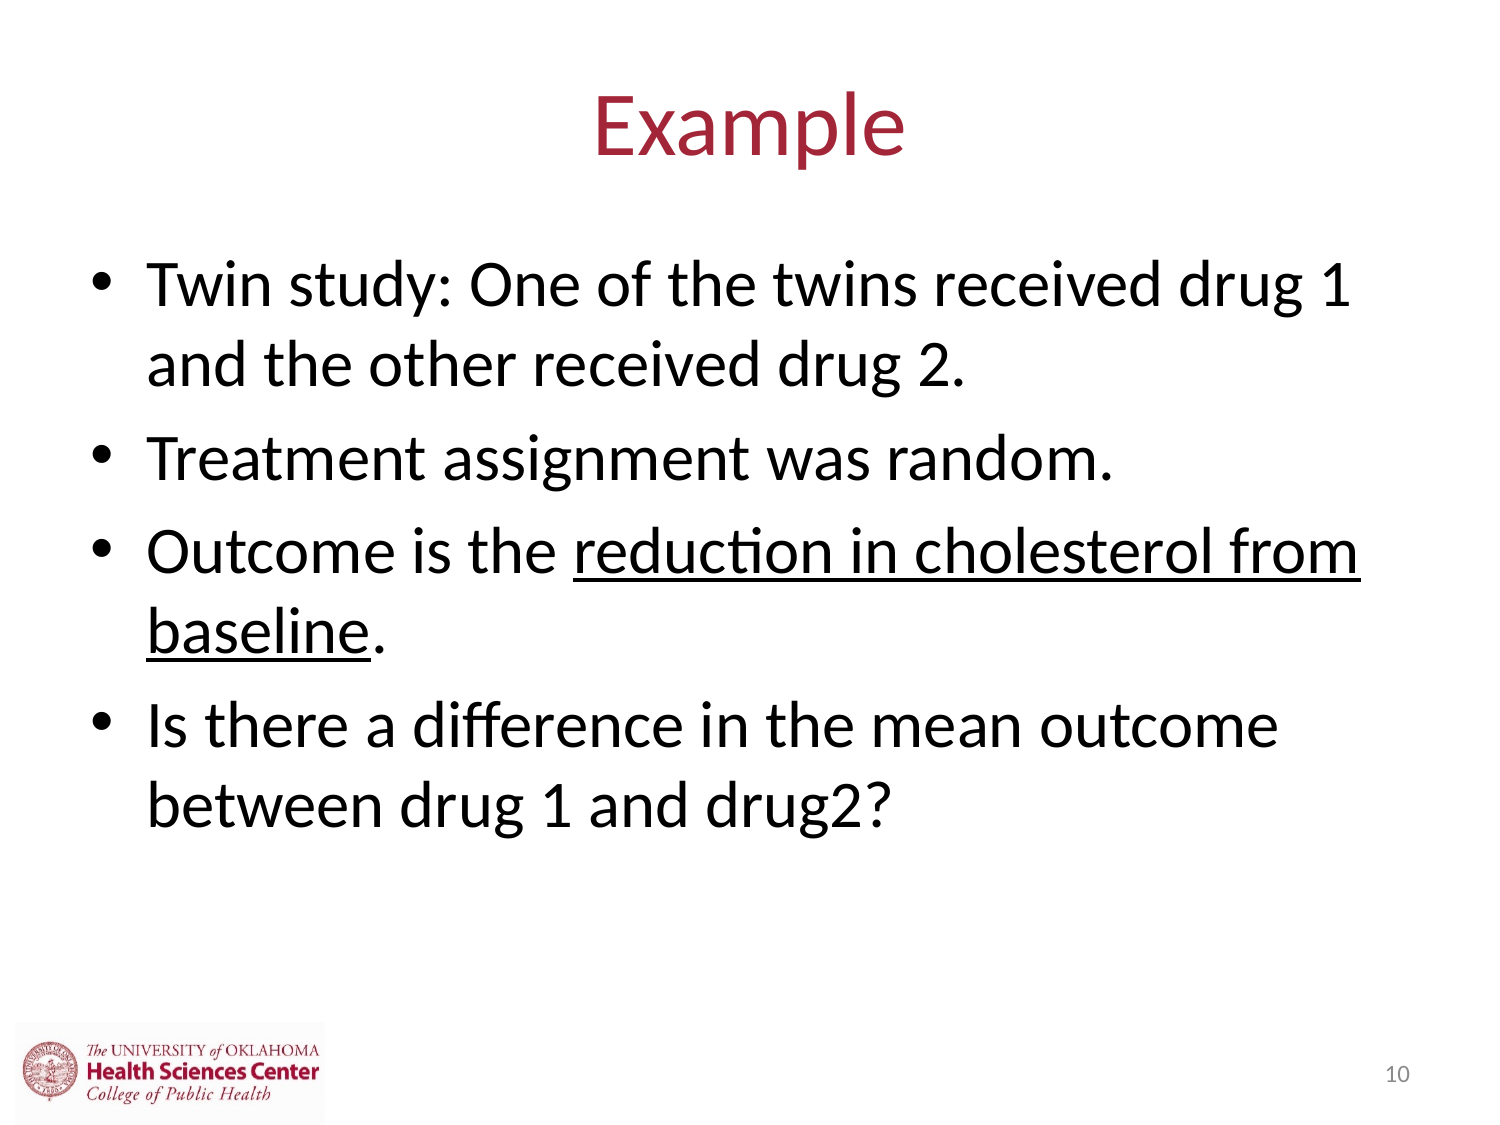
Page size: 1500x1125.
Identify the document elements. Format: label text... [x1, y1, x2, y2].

list Twin study: One of the twins received drug 1 and the other received drug 2. Treatment assignment was random. Outcome is the reduction in cholesterol from baseline. Is there a difference in the mean outcome between drug 1 and drug2? [75, 232, 1425, 975]
title Example [75, 24, 1425, 213]
slide_number 10 [1074, 1042, 1425, 1103]
picture [15, 1022, 325, 1125]
